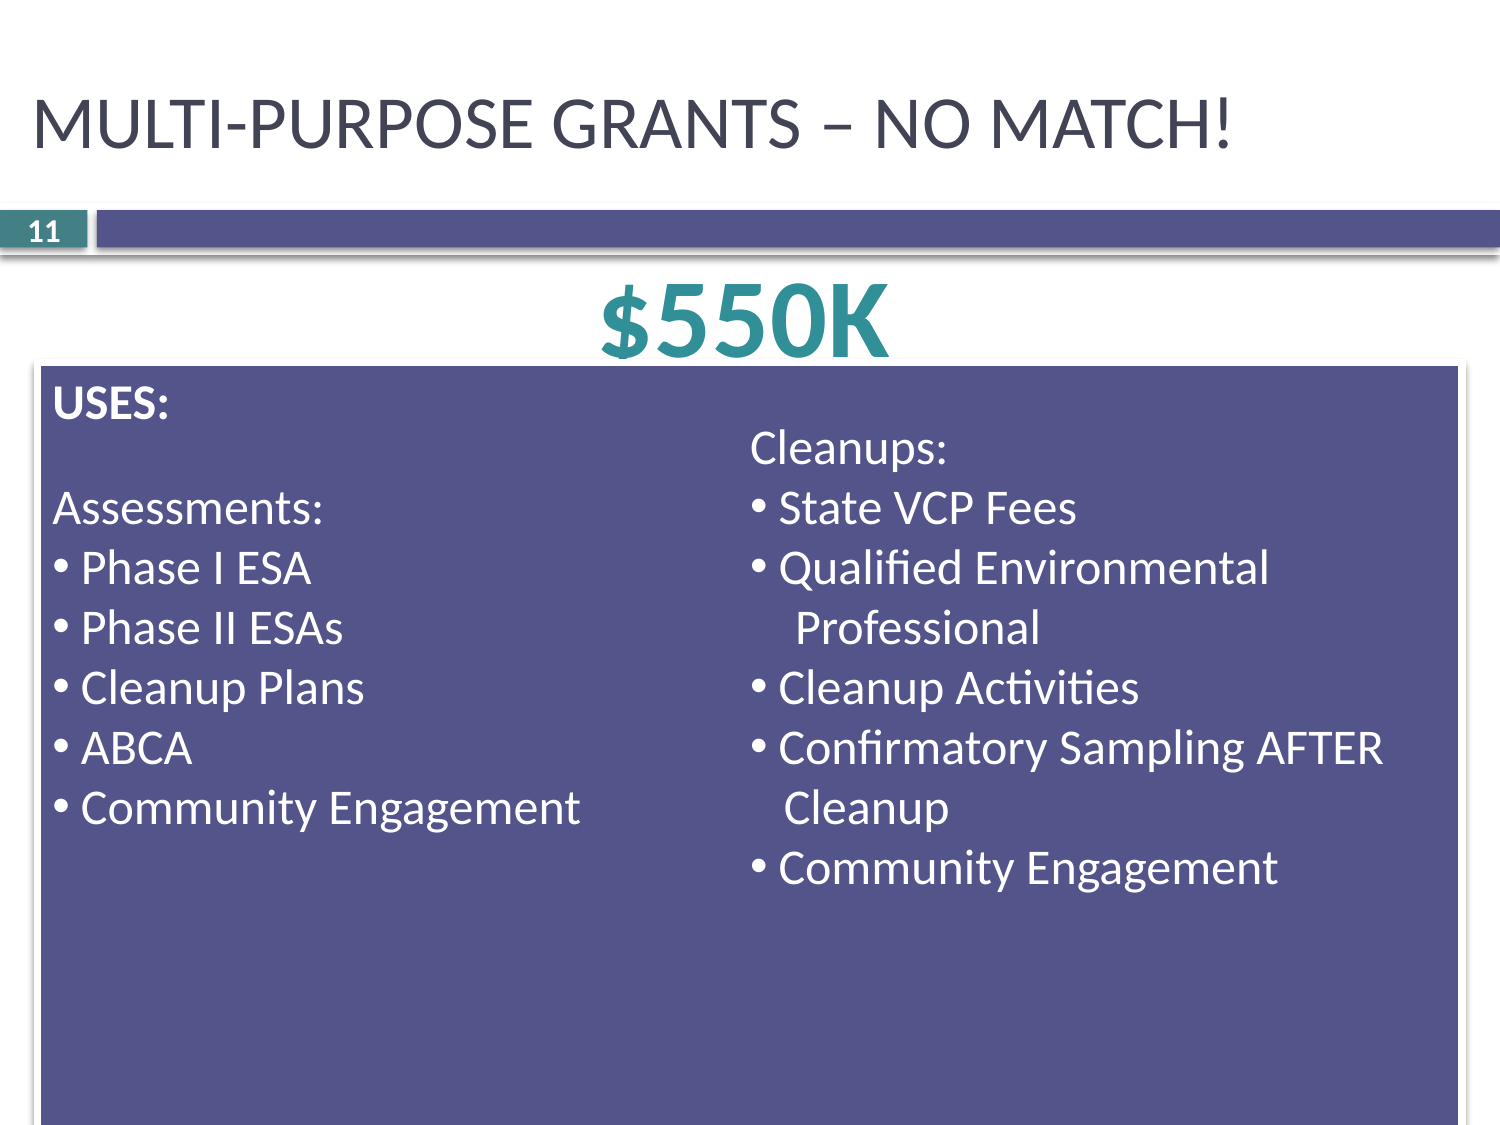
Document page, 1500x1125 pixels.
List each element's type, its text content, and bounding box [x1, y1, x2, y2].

text_box USES: Assessments: Phase I ESA Phase II ESAs Cleanup Plans ABCA Community Engagement Cleanups: State VCP Fees Qualified Environmental Professional Cleanup Activities Confirmatory Sampling AFTER Cleanup Community Engagement [34, 359, 1466, 1125]
slide_number 10 [0, 208, 88, 249]
title MULTI-PURPOSE GRANTS – NO MATCH! [0, 37, 1500, 200]
text_box $550K [581, 237, 906, 359]
